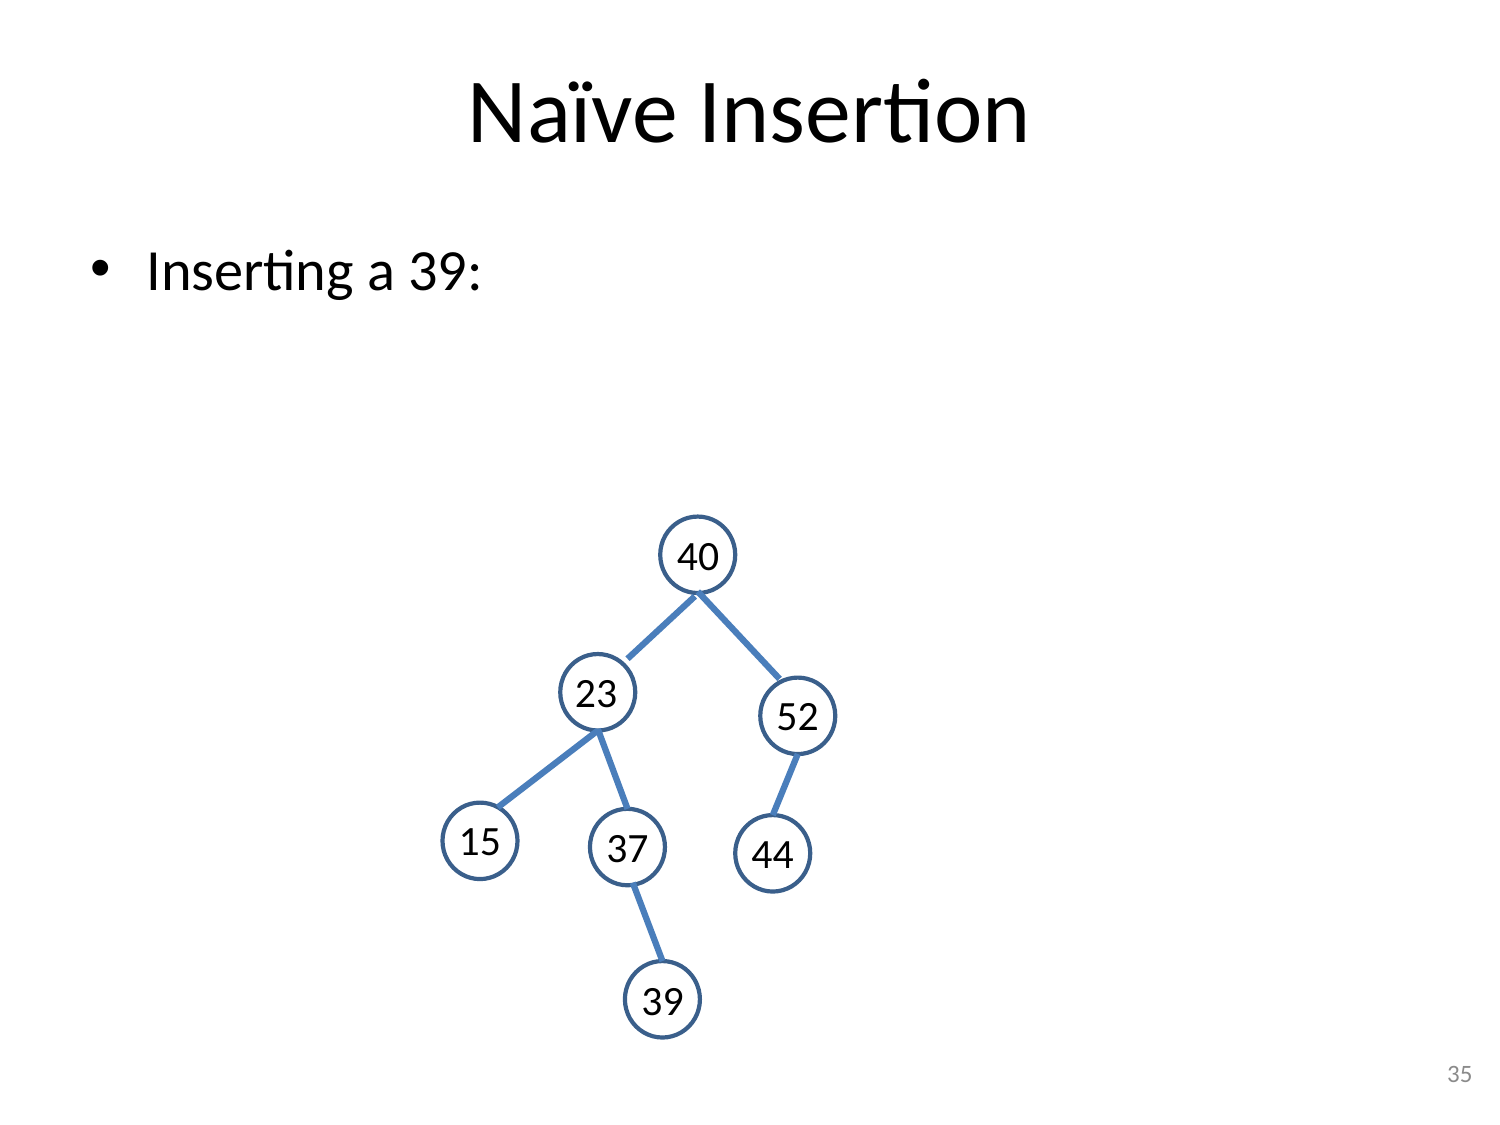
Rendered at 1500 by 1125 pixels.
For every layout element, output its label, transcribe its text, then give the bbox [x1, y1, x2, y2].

text_box 39 [624, 966, 700, 1032]
title Naïve Insertion [75, 12, 1425, 200]
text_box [442, 516, 836, 892]
text_box [639, 1032, 686, 1040]
slide_number 35 [1137, 1042, 1488, 1103]
text_box [665, 959, 685, 966]
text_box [632, 882, 663, 962]
list Inserting a 39: [75, 224, 1425, 1050]
